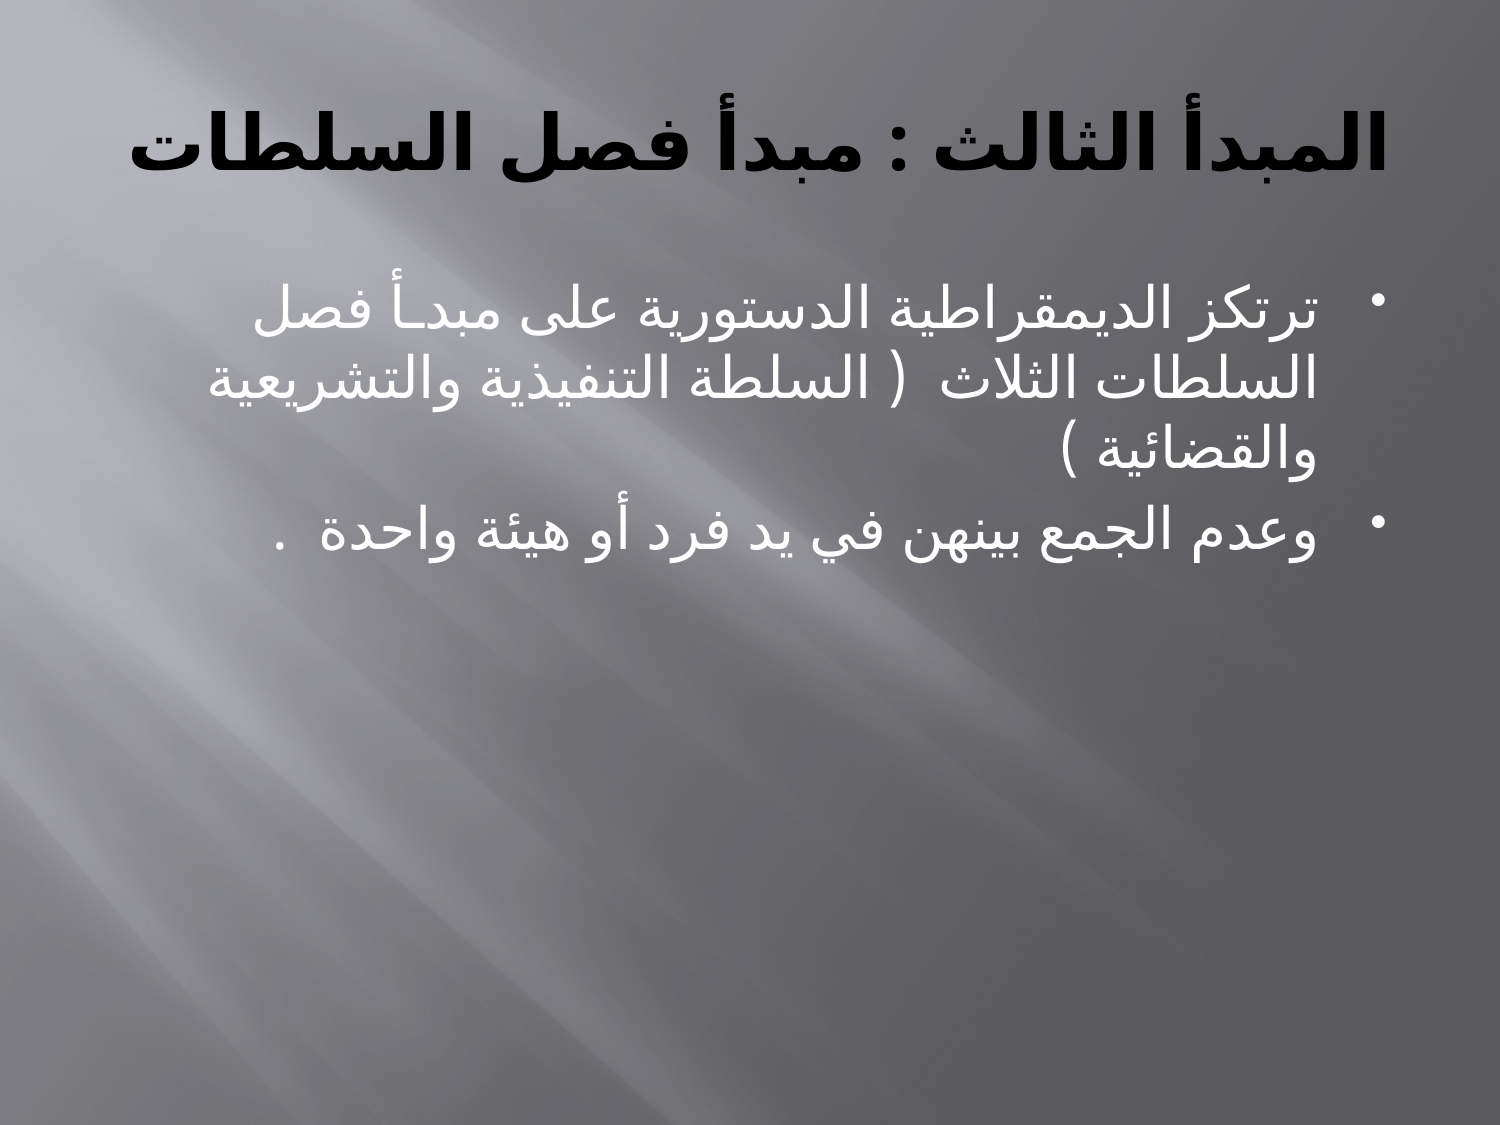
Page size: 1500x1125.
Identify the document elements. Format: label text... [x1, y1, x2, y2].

list ترتكز الديمقراطية الدستورية على مبدـأ فصل السلطات الثلاث ( السلطة التنفيذية والتشريعية والقضائية ) وعدم الجمع بينهن في يد فرد أو هيئة واحدة . [75, 262, 1425, 1035]
title المبدأ الثالث : مبدأ فصل السلطات [75, 45, 1425, 233]
